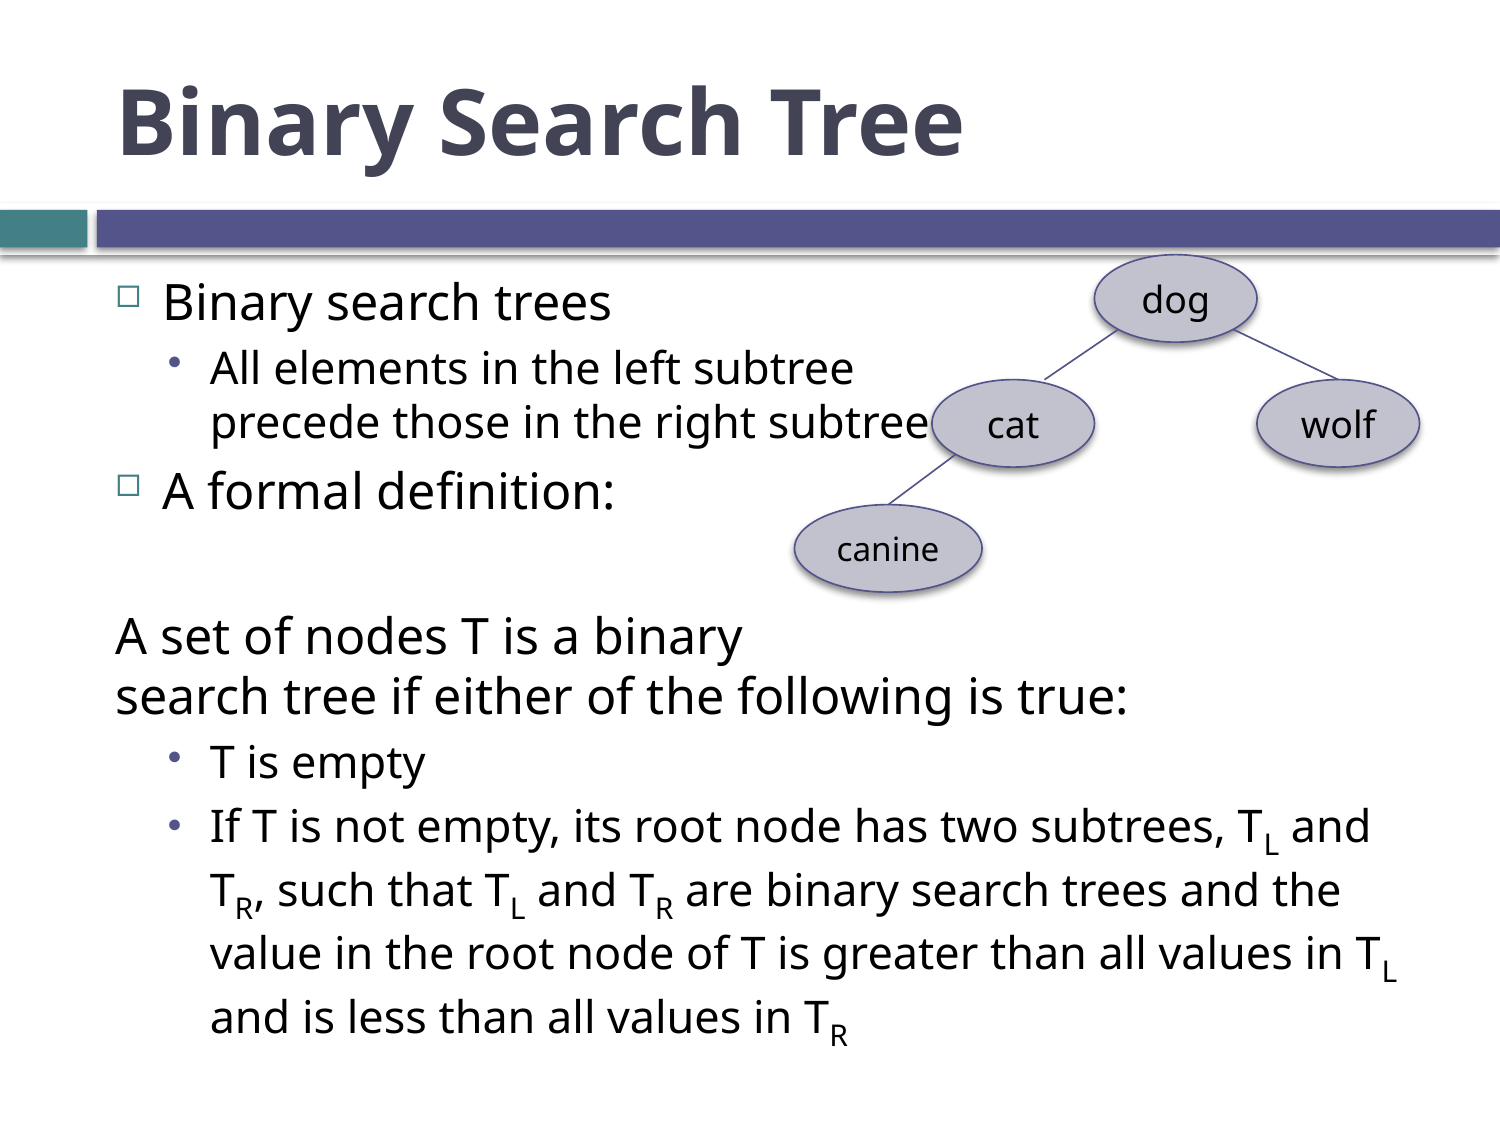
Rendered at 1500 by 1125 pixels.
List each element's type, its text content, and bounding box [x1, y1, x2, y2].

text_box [794, 254, 1420, 593]
title Binary Search Tree [100, 37, 1439, 201]
list Binary search trees All elements in the left subtree precede those in the right subtree A formal definition: A set of nodes T is a binary search tree if either of the following is true: T is empty If T is not empty, its root node has two subtrees, TL and TR, such that TL and TR are binary search trees and the value in the root node of T is greater than all values in TL and is less than all values in TR [100, 262, 1439, 1063]
